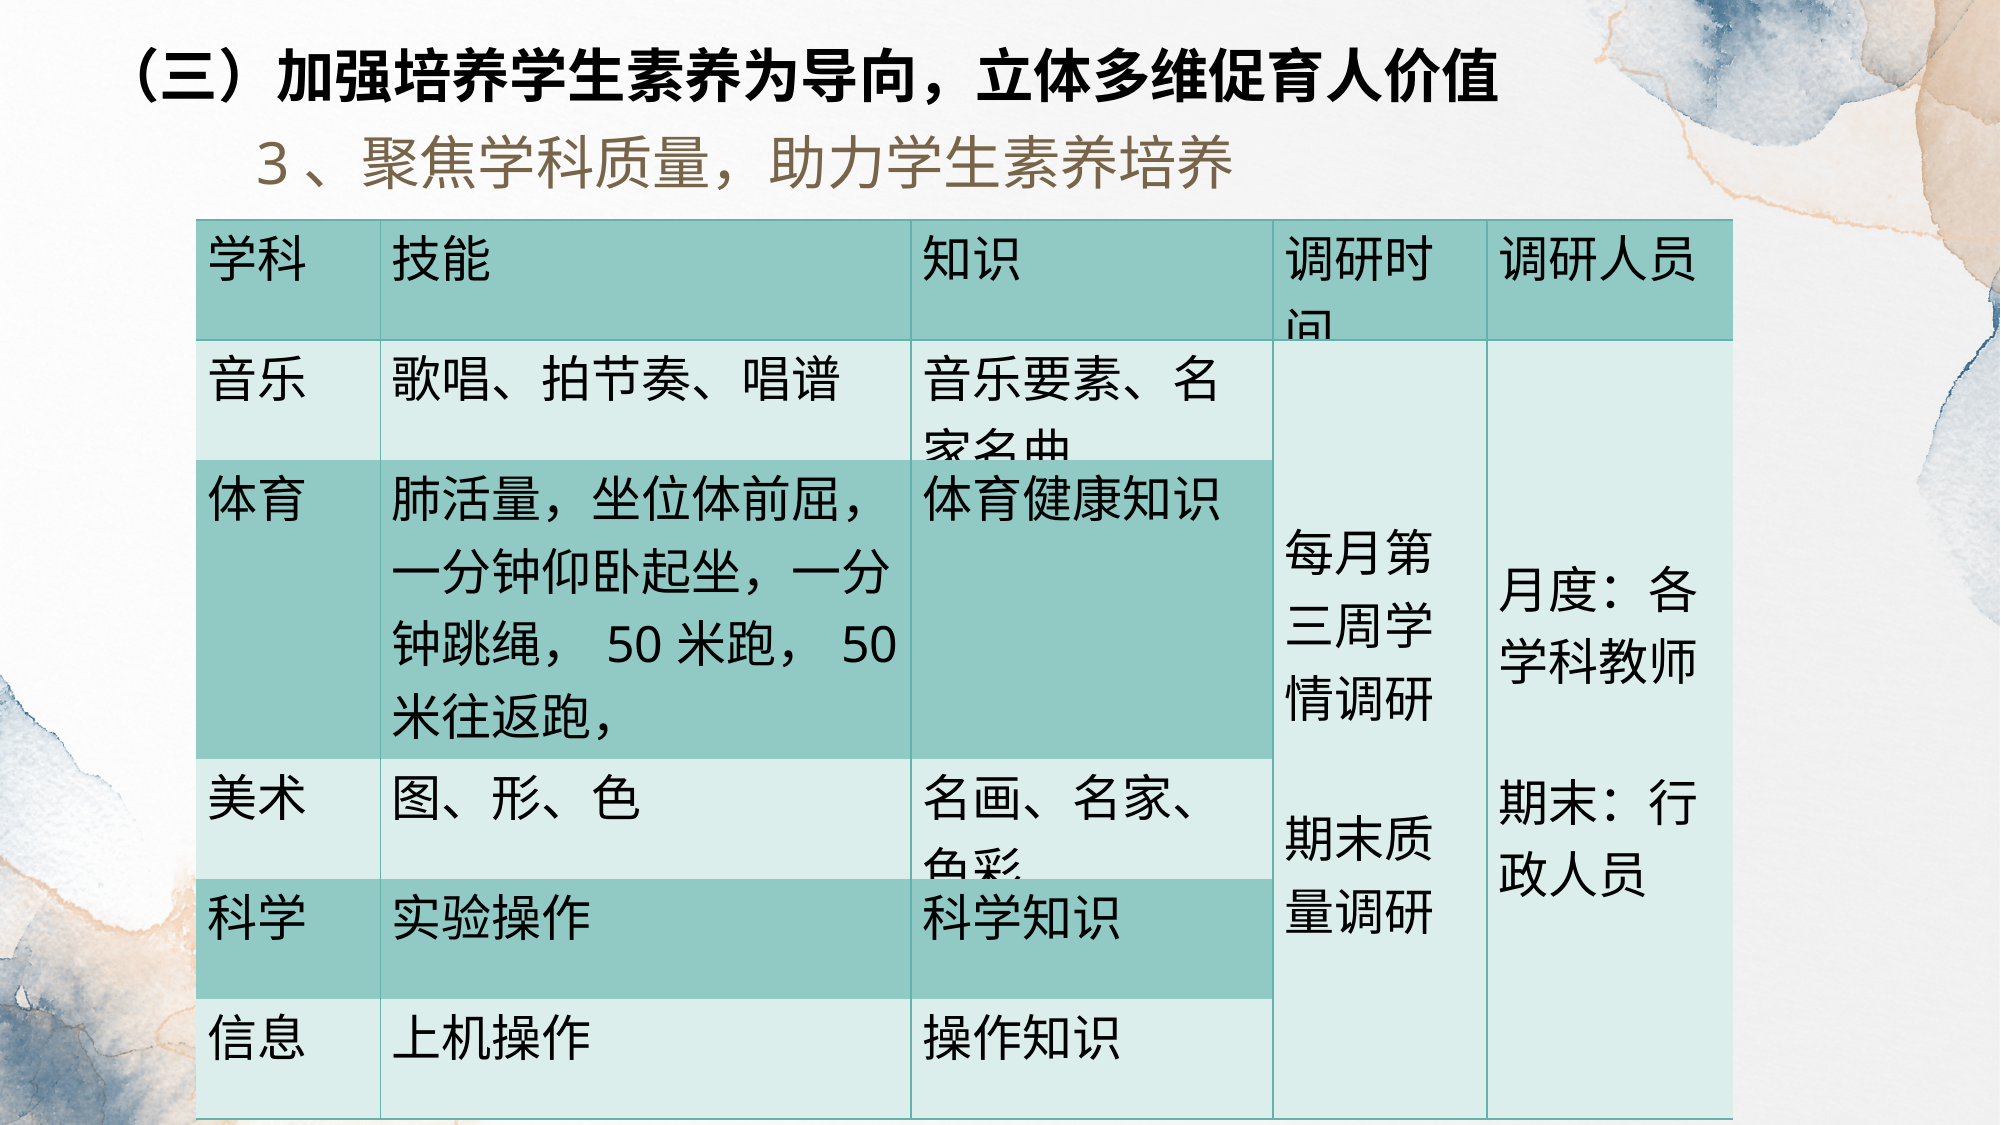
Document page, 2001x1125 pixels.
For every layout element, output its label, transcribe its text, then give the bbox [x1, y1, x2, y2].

table_cell 信息 [196, 999, 380, 1118]
table_cell 音乐要素、名家名曲 [912, 341, 1272, 460]
table_cell 音乐 [196, 341, 380, 460]
table_cell 体育健康知识 [912, 460, 1272, 759]
table_cell 科学 [196, 879, 380, 999]
table_header 技能 [381, 221, 910, 339]
table_cell 科学知识 [912, 879, 1272, 999]
table_header 调研时间 [1274, 221, 1486, 339]
table_cell 肺活量，坐位体前屈，一分钟仰卧起坐，一分钟跳绳，50米跑，50米往返跑， [381, 460, 910, 759]
table_cell 上机操作 [381, 999, 910, 1118]
table_cell 图、形、色 [381, 759, 910, 879]
table_cell 操作知识 [912, 999, 1272, 1118]
table_header 知识 [912, 221, 1272, 339]
picture [0, 0, 2000, 1125]
text_box 3、聚焦学科质量，助力学生素养培养 [241, 118, 1250, 204]
table_header 调研人员 [1488, 221, 1733, 339]
table_cell 美术 [196, 759, 380, 879]
table_header 学科 [196, 221, 380, 339]
text_box （三）加强培养学生素养为导向，立体多维促育人价值 [87, 31, 1515, 116]
table_cell 月度：各学科教师 期末：行政人员 [1488, 341, 1733, 1118]
table_cell 名画、名家、色彩 [912, 759, 1272, 879]
table_cell 每月第三周学情调研 期末质量调研 [1274, 341, 1486, 1118]
table_cell 歌唱、拍节奏、唱谱 [381, 341, 910, 460]
table_cell 实验操作 [381, 879, 910, 999]
table_cell 体育 [196, 460, 380, 759]
